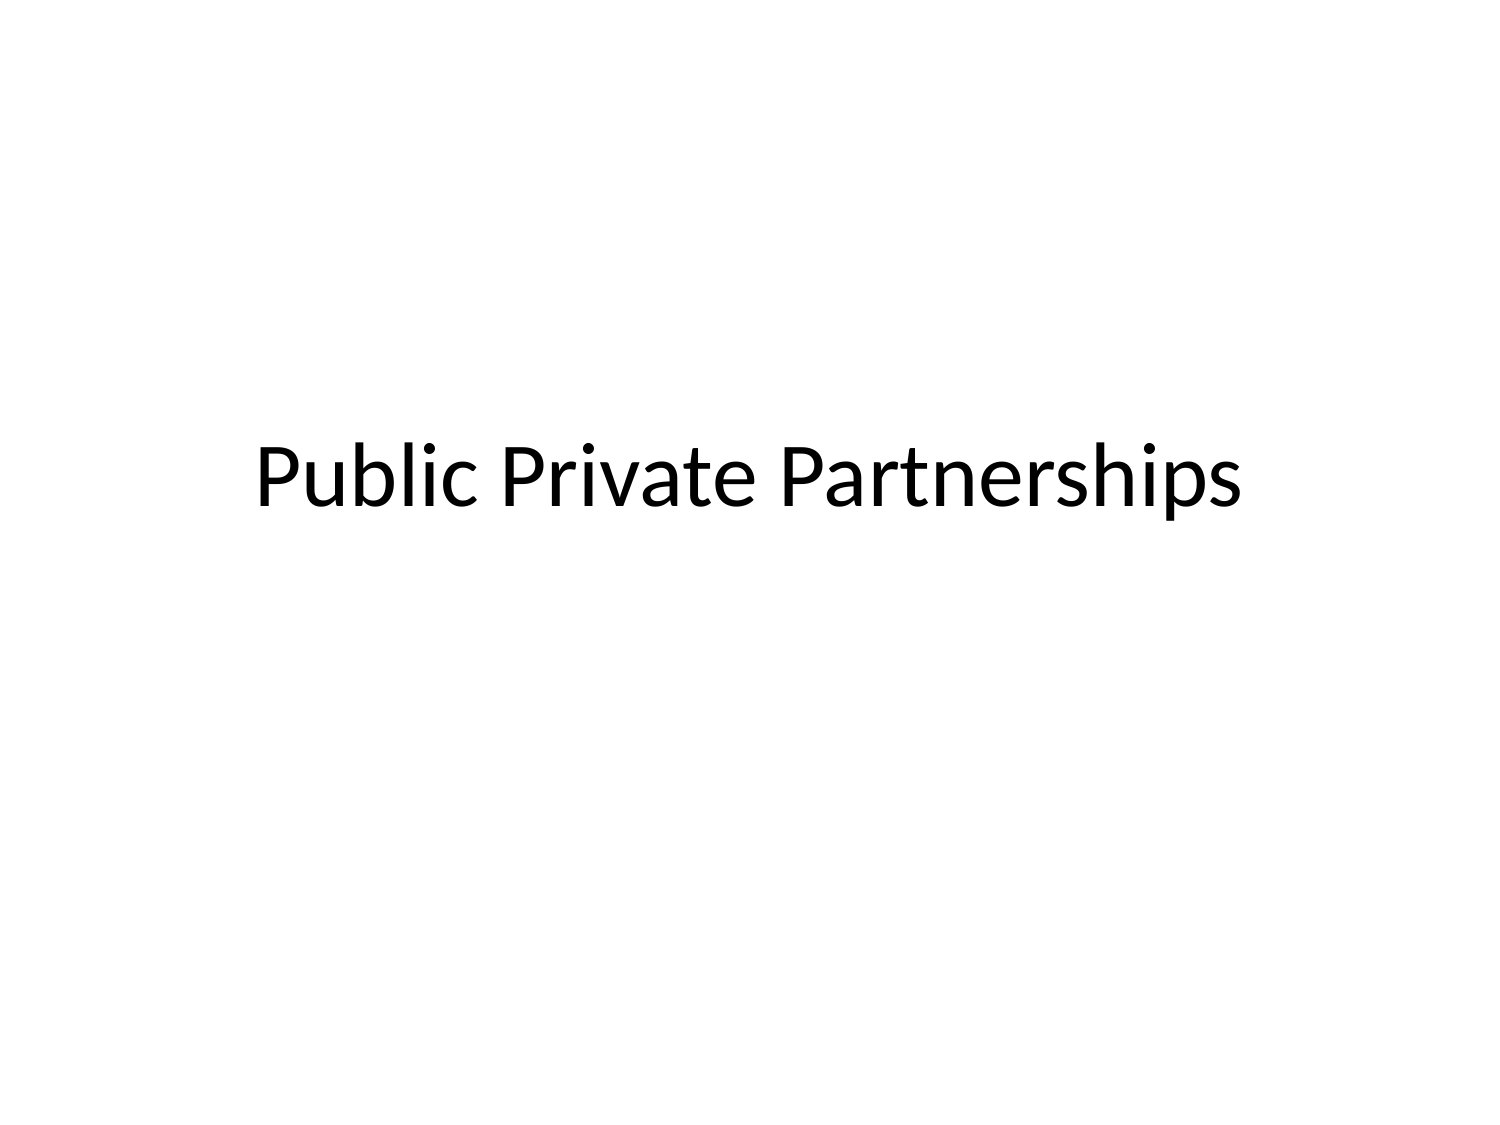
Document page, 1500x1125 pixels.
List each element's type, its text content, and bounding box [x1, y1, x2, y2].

title Public Private Partnerships [112, 349, 1388, 591]
